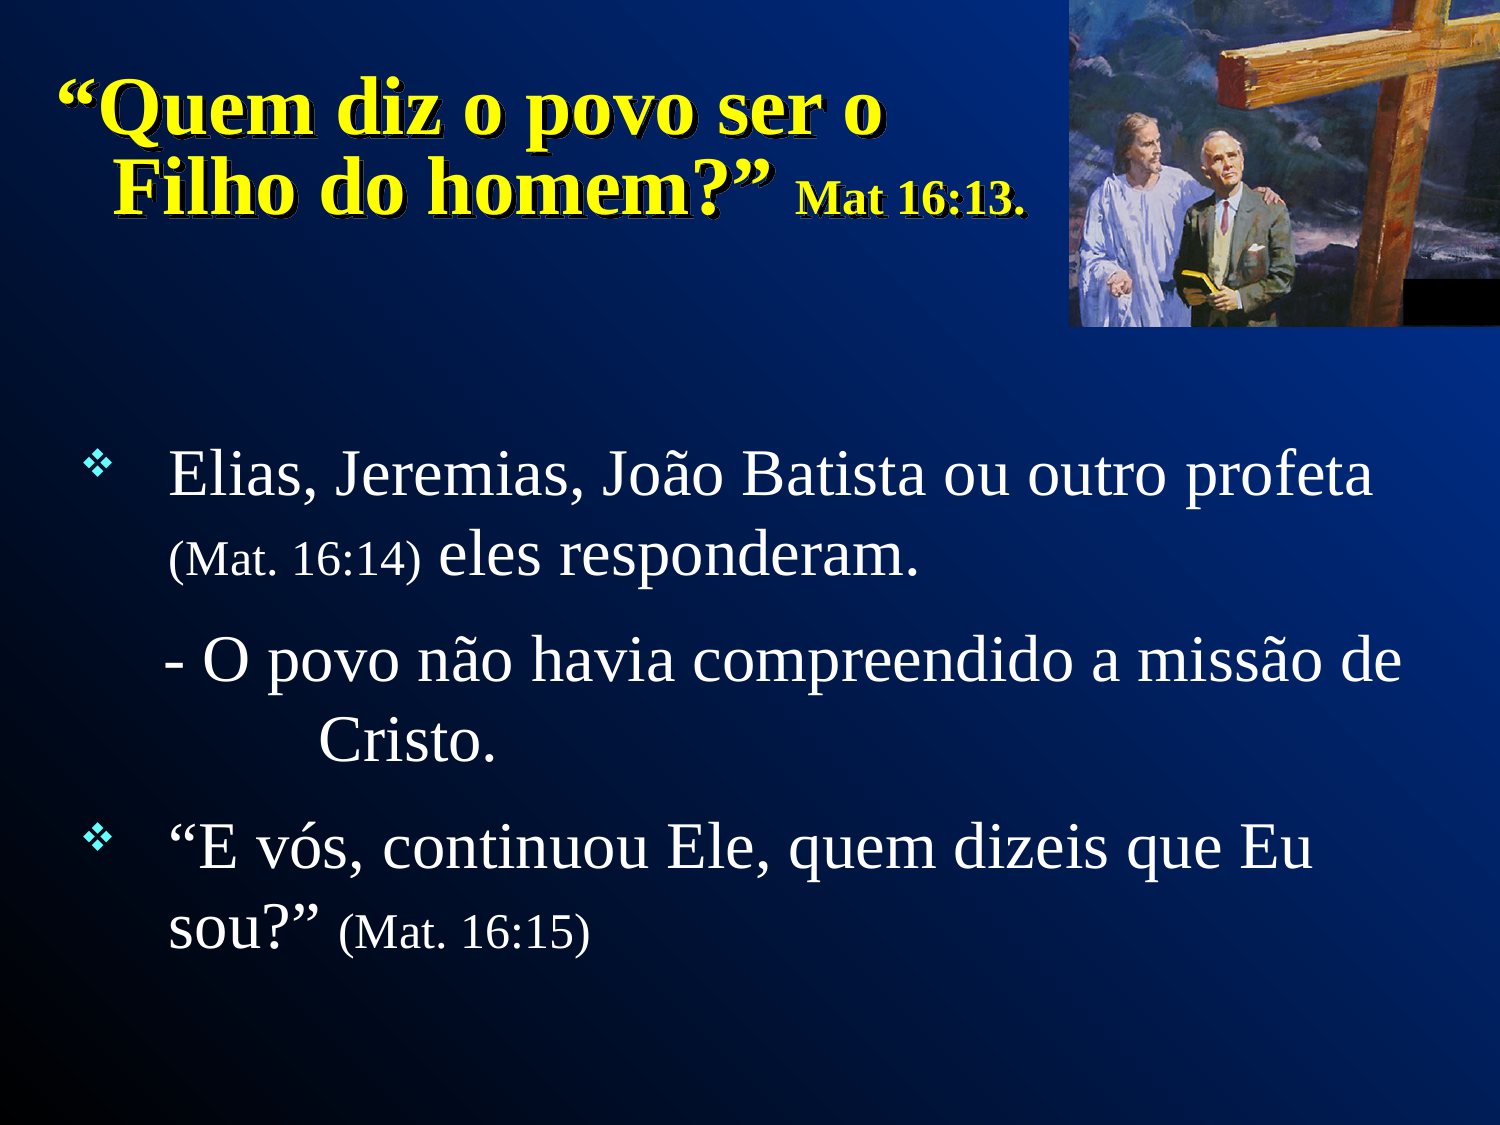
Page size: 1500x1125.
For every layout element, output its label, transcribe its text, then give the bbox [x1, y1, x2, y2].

text_box “Quem diz o povo ser o Filho do homem?” Mat 16:13. [41, 63, 1067, 232]
picture [1069, 0, 1500, 327]
list Elias, Jeremias, João Batista ou outro profeta (Mat. 16:14) eles responderam. - O povo não havia compreendido a missão de Cristo. “E vós, continuou Ele, quem dizeis que Eu sou?” (Mat. 16:15) [64, 420, 1474, 1012]
